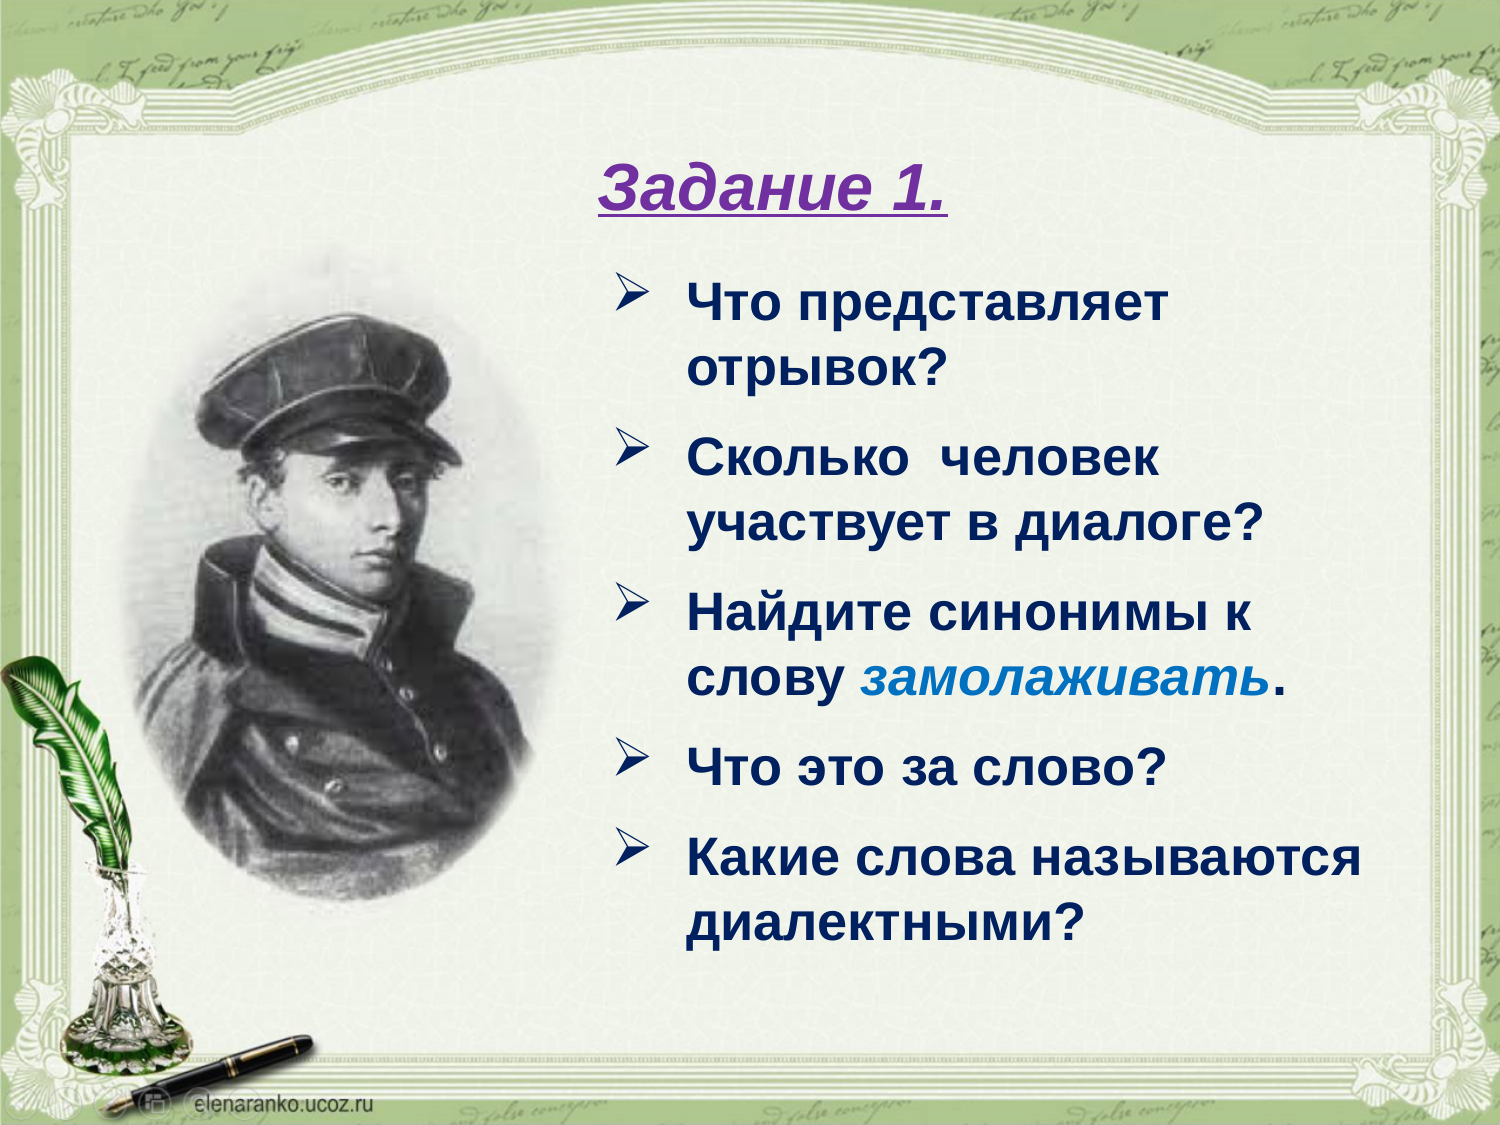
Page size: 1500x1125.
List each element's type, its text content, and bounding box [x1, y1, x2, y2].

text_box Что представляет отрывок? Сколько человек участвует в диалоге? Найдите синонимы к слову замолаживать. Что это за слово? Какие слова называются диалектными? [596, 259, 1391, 959]
picture [0, 0, 1500, 1125]
text_box Задание 1. [583, 135, 964, 231]
